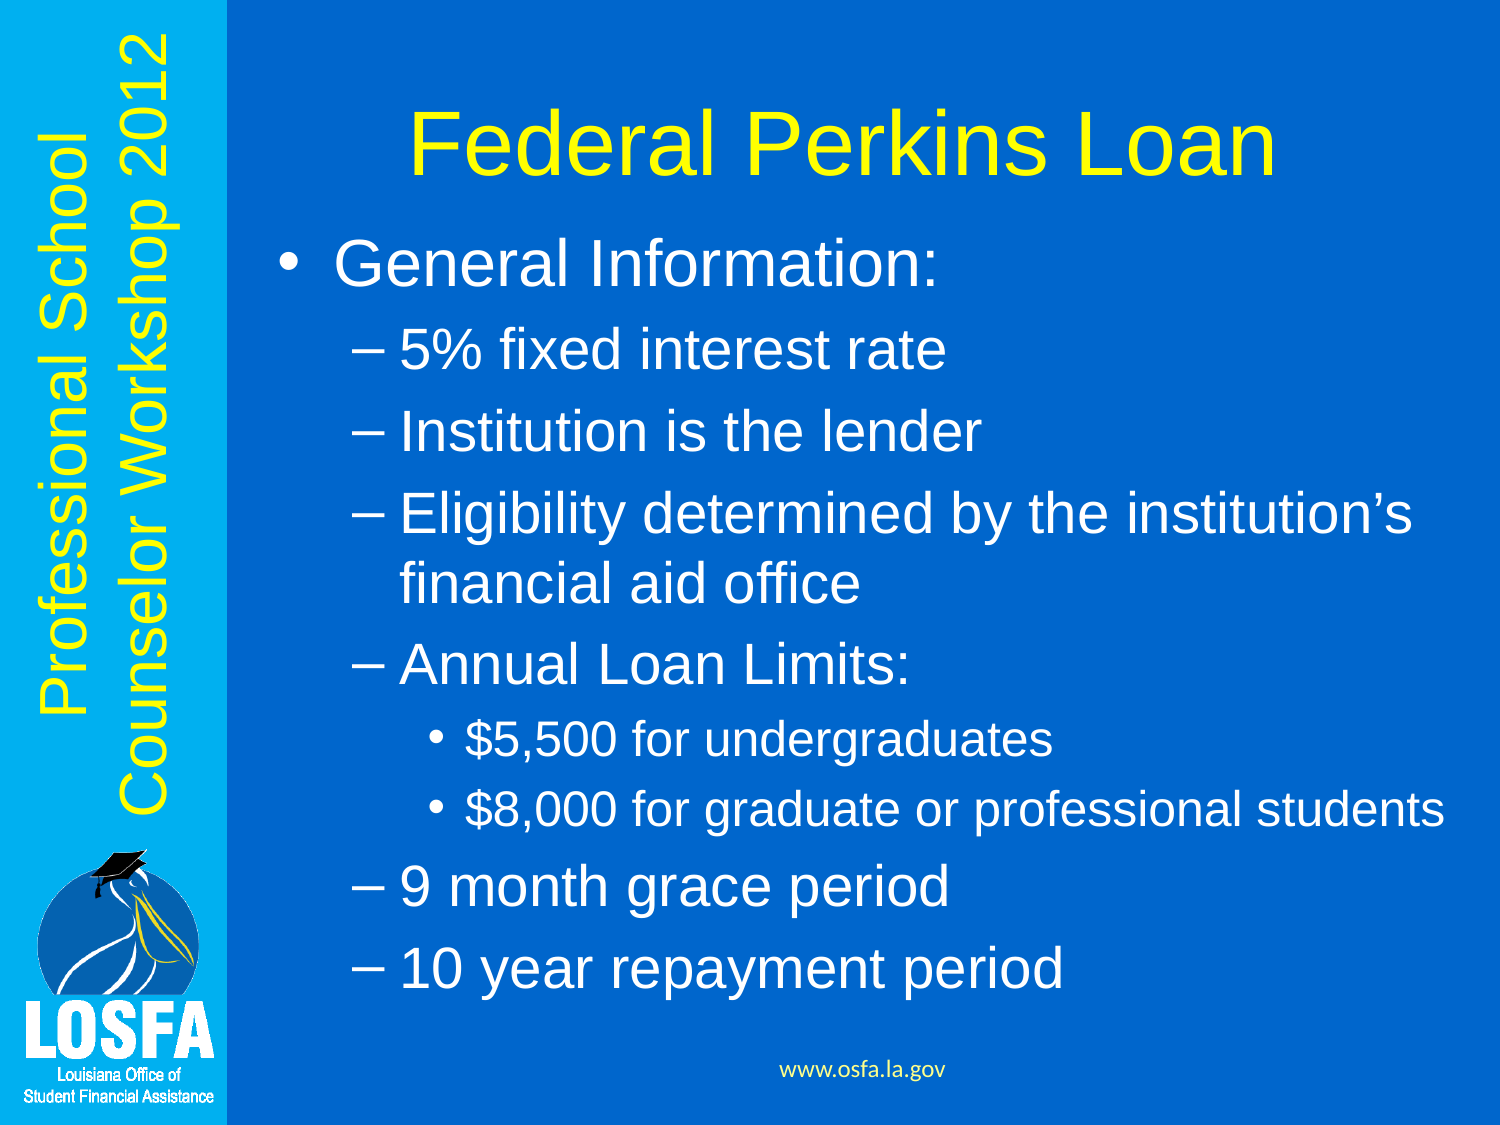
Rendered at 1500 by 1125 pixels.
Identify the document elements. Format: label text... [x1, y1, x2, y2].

picture [58, 1001, 95, 1058]
picture [38, 851, 198, 994]
picture [143, 1002, 173, 1057]
picture [61, 1093, 68, 1102]
picture [175, 1002, 213, 1057]
picture [35, 1091, 39, 1101]
list General Information: 5% fixed interest rate Institution is the lender Eligibility determined by the institution’s financial aid office Annual Loan Limits: $5,500 for undergraduates $8,000 for graduate or professional students 9 month grace period 10 year repayment period [262, 212, 1463, 1037]
title Federal Perkins Loan [262, 44, 1426, 212]
picture [102, 1001, 135, 1058]
picture [27, 1002, 55, 1057]
picture [49, 1090, 53, 1102]
footer www.osfa.la.gov [225, 1037, 1500, 1098]
